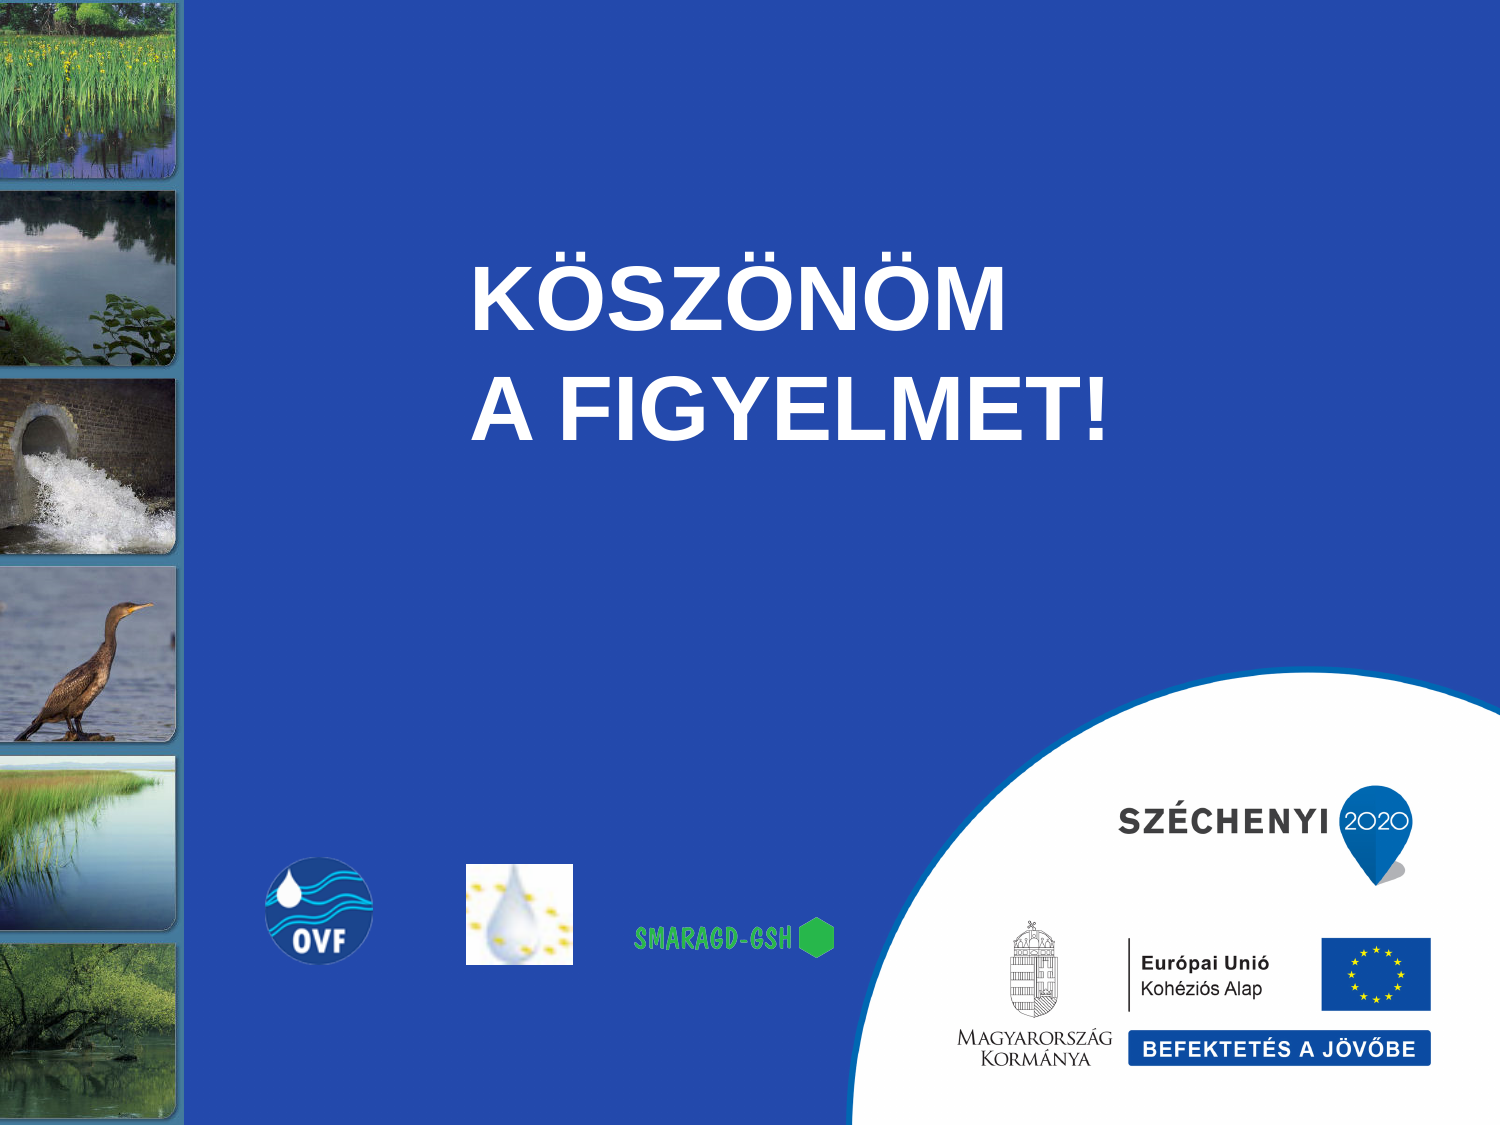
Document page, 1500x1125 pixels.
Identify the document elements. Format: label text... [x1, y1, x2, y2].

title KÖSZÖNÖM A FIGYELMET! [454, 231, 1180, 468]
picture [0, 0, 1500, 1125]
